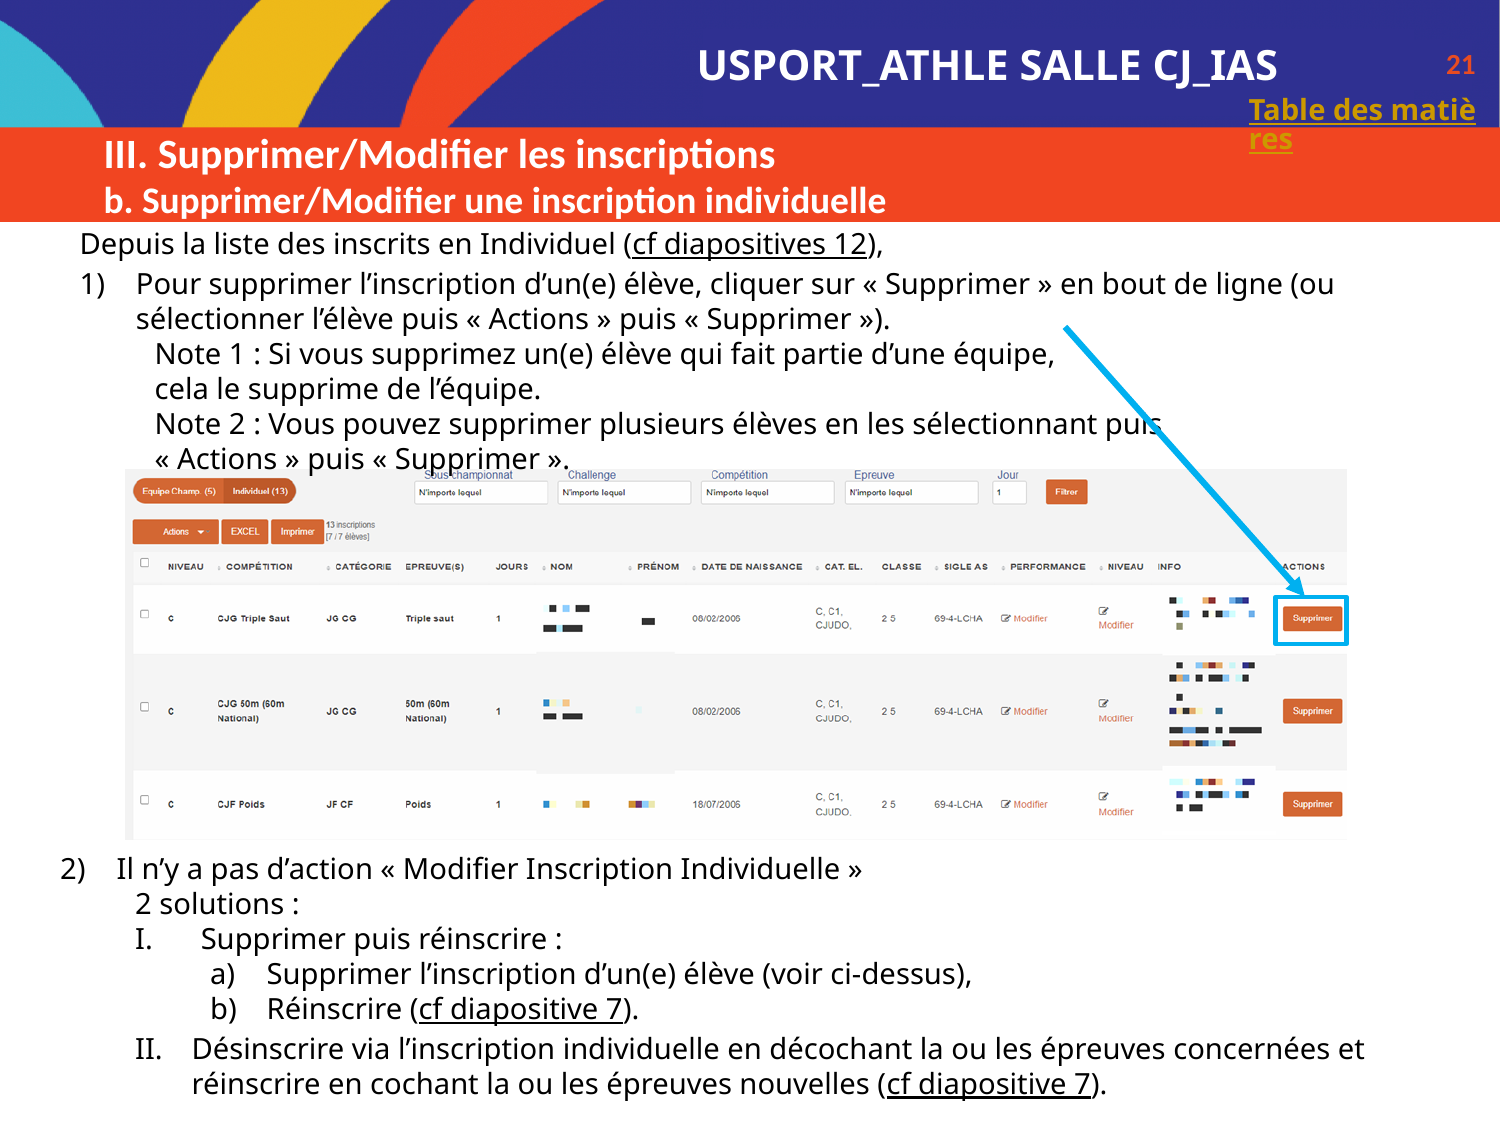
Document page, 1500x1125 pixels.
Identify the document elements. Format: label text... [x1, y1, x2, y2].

text_box [1064, 326, 1191, 467]
picture [0, 0, 1500, 128]
text_box Depuis la liste des inscrits en Individuel (cf diapositives 12), Pour supprimer l’inscription d’un(e) élève, cliquer sur « Supprimer » en bout de ligne (ou sélectionner l’élève puis « Actions » puis « Supprimer »). Note 1 : Si vous supprimez un(e) élève qui fait partie d’une équipe, cela le supprime de l’équipe. Note 2 : Vous pouvez supprimer plusieurs élèves en les sélectionnant puis « Actions » puis « Supprimer ». [64, 218, 1408, 483]
picture [1197, 468, 1348, 594]
text_box III. Supprimer/Modifier les inscriptions [0, 135, 1500, 175]
text_box b. Supprimer/Modifier une inscription individuelle [0, 175, 1500, 222]
picture [124, 468, 1348, 840]
text_box Table des matières [1233, 134, 1500, 139]
text_box Il n’y a pas d’action « Modifier Inscription Individuelle » 2 solutions : Supprimer puis réinscrire : Supprimer l’inscription d’un(e) élève (voir ci-dessus), Réinscrire (cf diapositive 7). Désinscrire via l’inscription individuelle en décochant la ou les épreuves concernées et réinscrire en cochant la ou les épreuves nouvelles (cf diapositive 7). [45, 843, 1427, 1113]
picture [1279, 600, 1343, 641]
